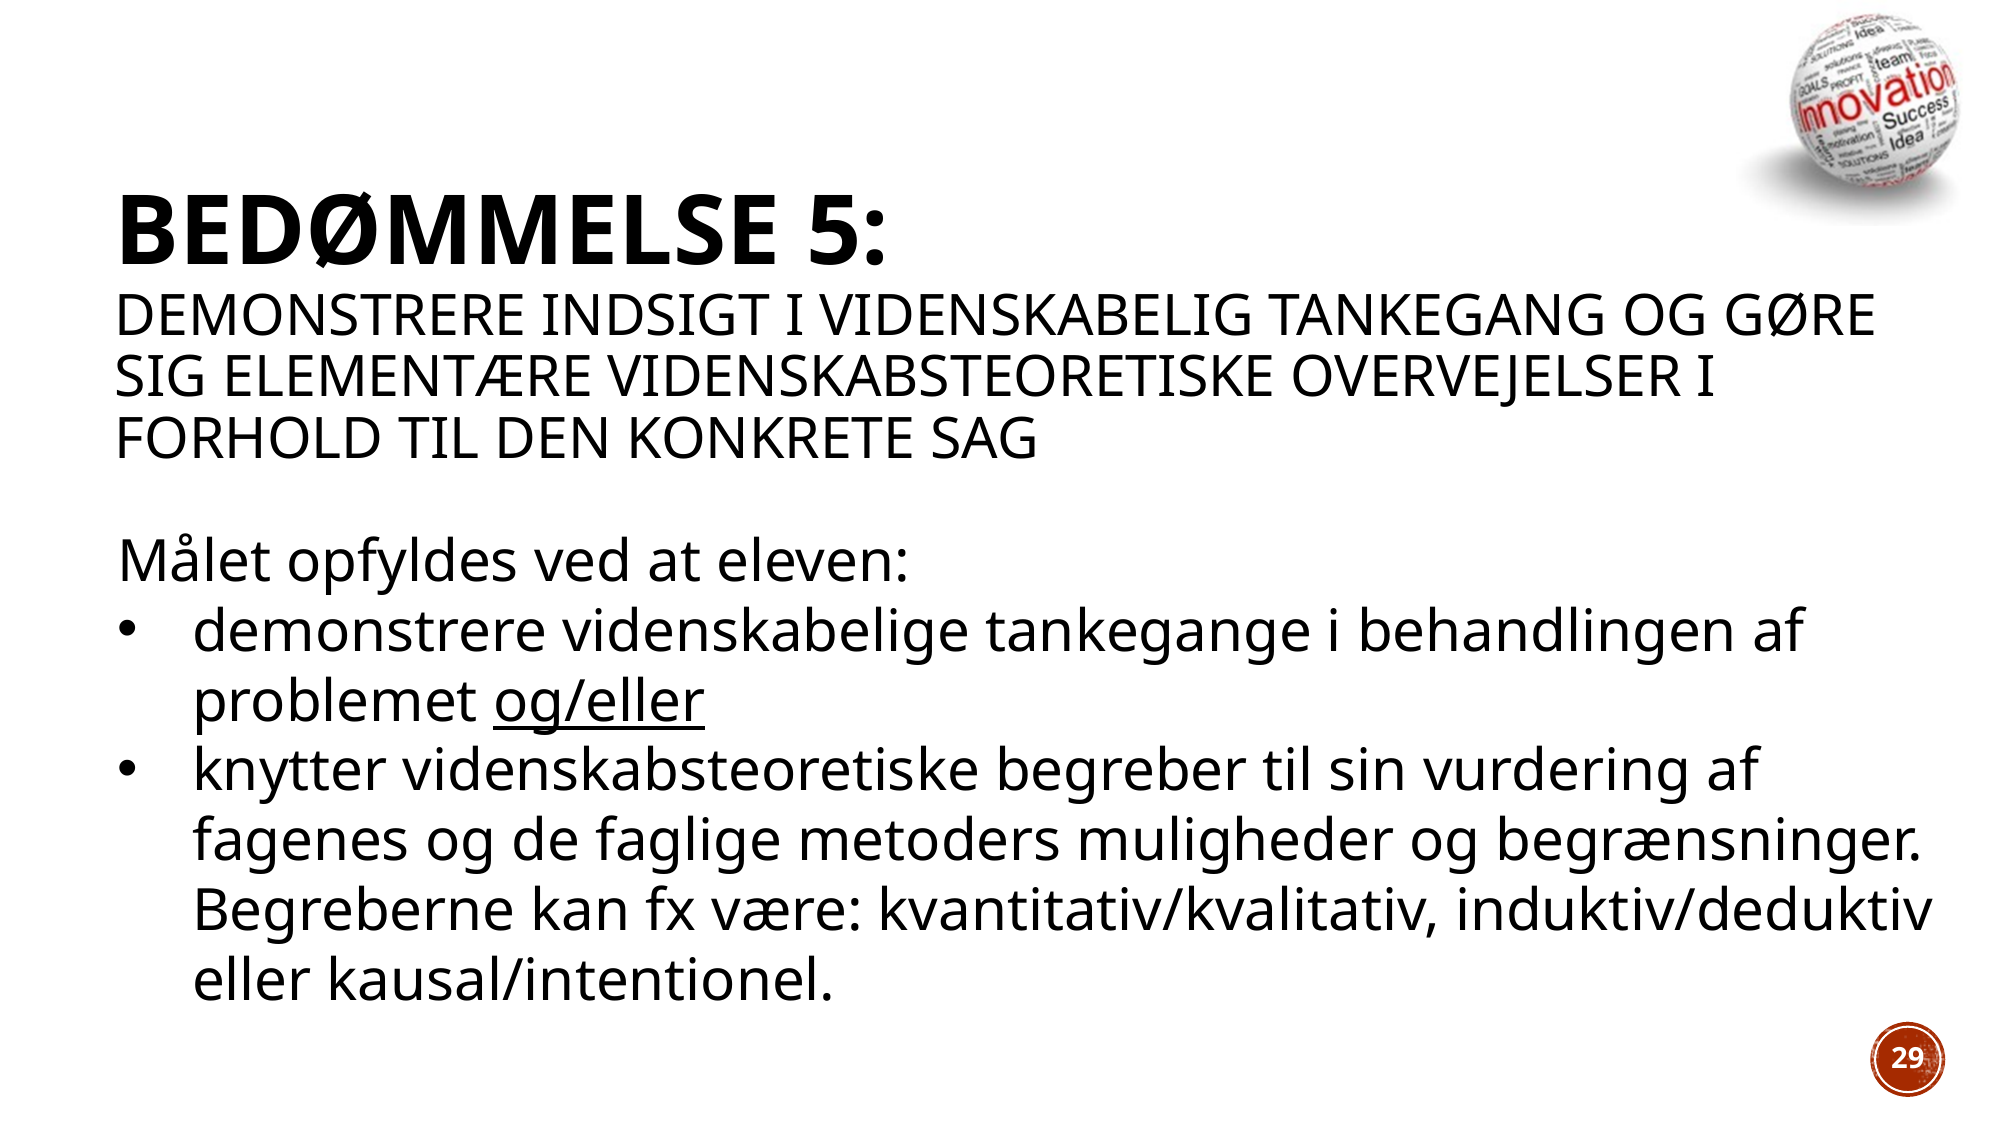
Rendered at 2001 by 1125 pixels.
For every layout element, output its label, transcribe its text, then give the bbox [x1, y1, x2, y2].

slide_number 29 [1855, 1028, 1961, 1089]
text_box Målet opfyldes ved at eleven: demonstrere videnskabelige tankegange i behandlingen af problemet og/eller knytter videnskabsteoretiske begreber til sin vurdering af fagenes og de faglige metoders muligheder og begrænsninger. Begreberne kan fx være: kvantitativ/kvalitativ, induktiv/deduktiv eller kausal/intentionel. [102, 515, 2000, 1020]
picture [1736, 0, 2000, 226]
title Bedømmelse 5: Demonstrere indsigt i videnskabelig tankegang og gøre sig elementære videnskabsteoretiske overvejelser i forhold til den konkrete sag [99, 172, 1900, 480]
